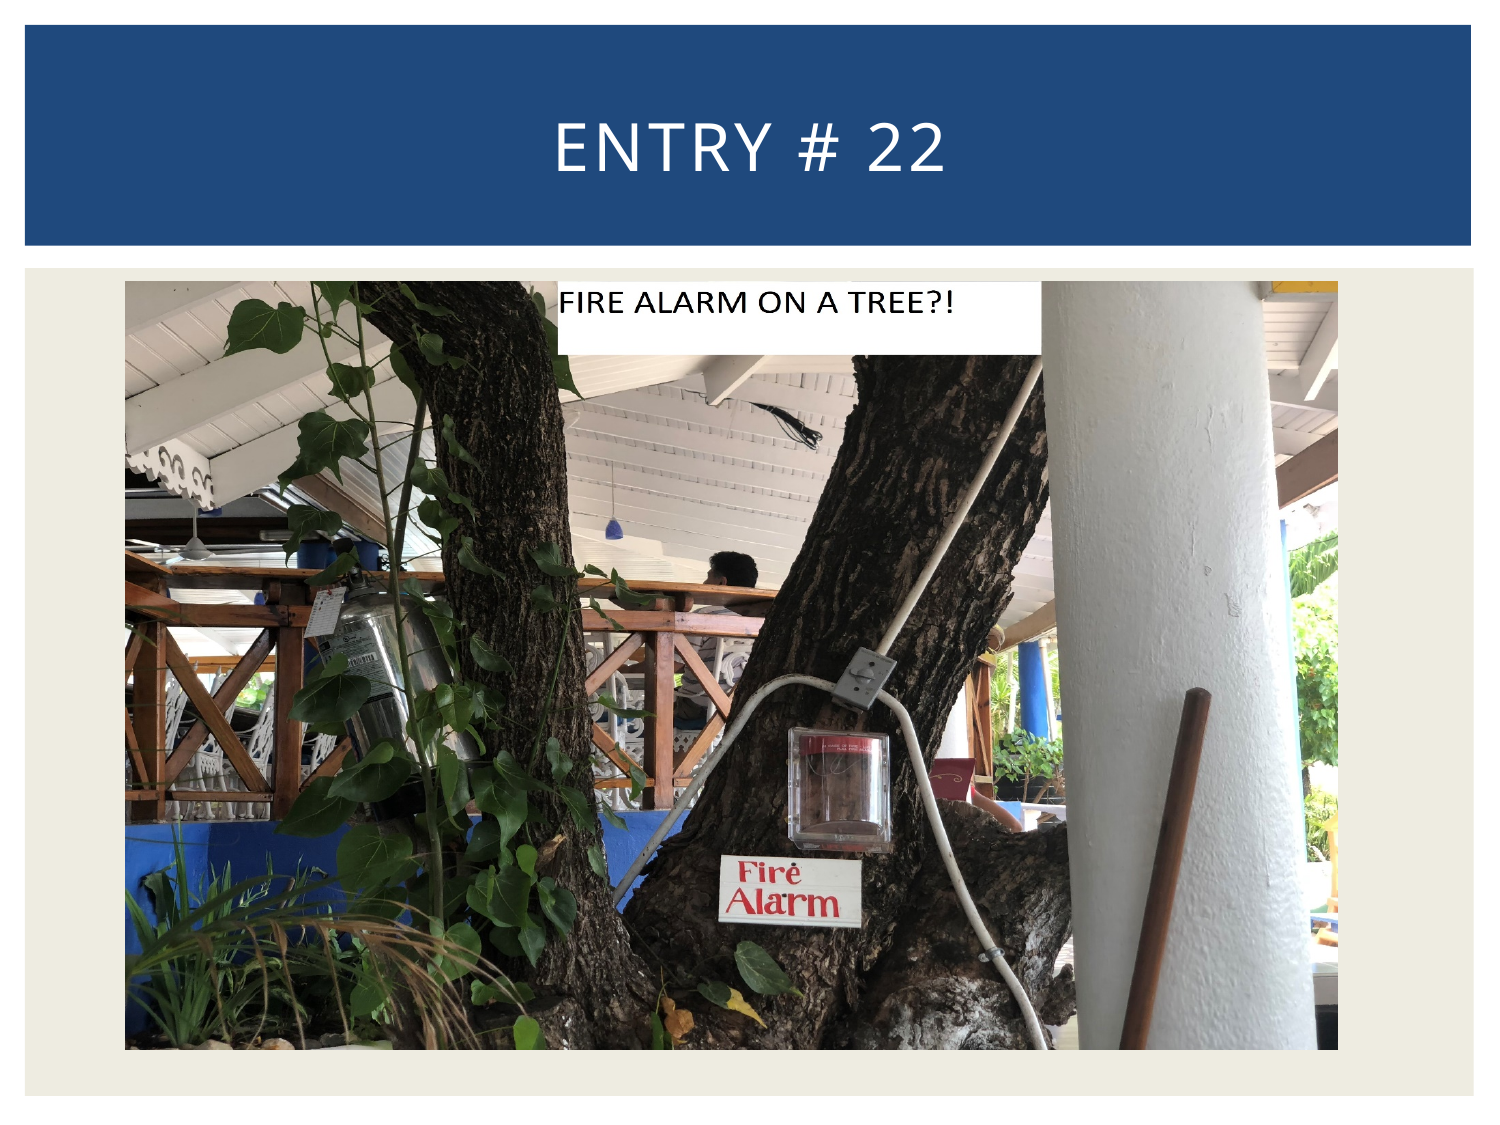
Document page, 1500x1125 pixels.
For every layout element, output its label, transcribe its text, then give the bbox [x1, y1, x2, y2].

title ENTRY # 22 [62, 58, 1438, 232]
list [124, 281, 1338, 1051]
